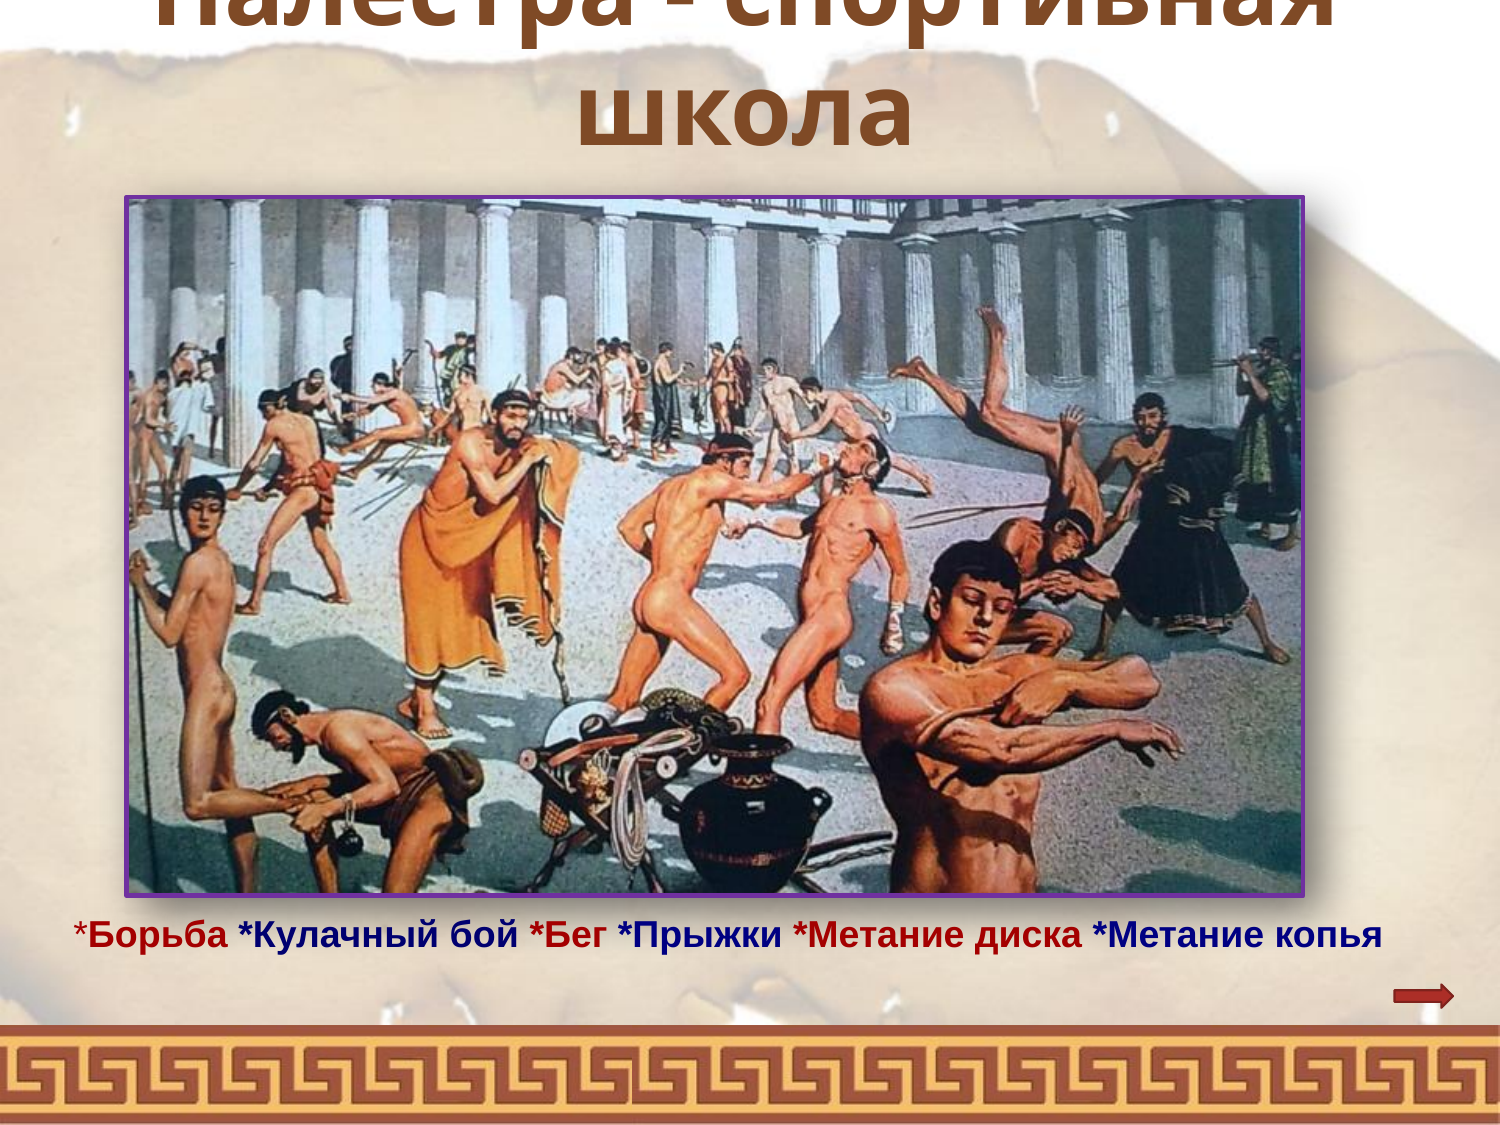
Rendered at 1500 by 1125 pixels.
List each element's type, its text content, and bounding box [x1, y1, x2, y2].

picture [0, 0, 1500, 1125]
title Палестра - спортивная школа [70, 46, 1421, 173]
text_box *Борьба *Кулачный бой *Бег *Прыжки *Метание диска *Метание копья [58, 902, 1430, 963]
text_box [1393, 983, 1454, 1009]
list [128, 199, 1301, 894]
